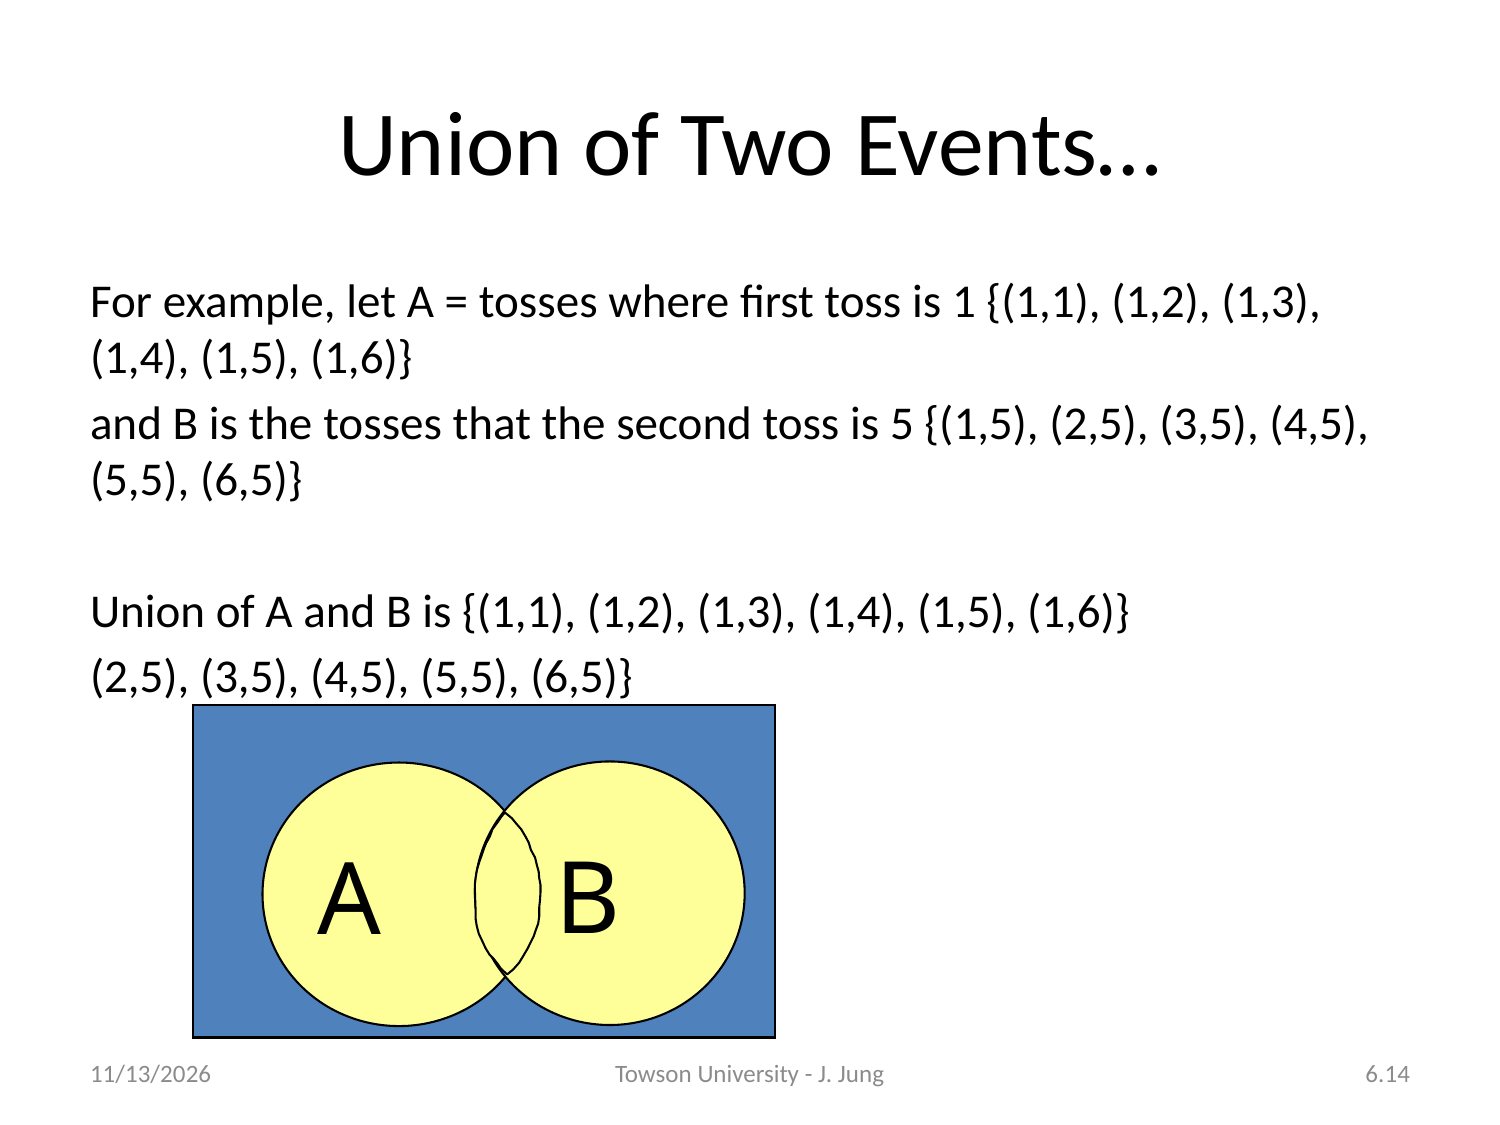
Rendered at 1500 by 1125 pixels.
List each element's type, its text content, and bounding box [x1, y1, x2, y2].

list For example, let A = tosses where first toss is 1 {(1,1), (1,2), (1,3), (1,4), (1,5), (1,6)} and B is the tosses that the second toss is 5 {(1,5), (2,5), (3,5), (4,5), (5,5), (6,5)} Union of A and B is {(1,1), (1,2), (1,3), (1,4), (1,5), (1,6)} (2,5), (3,5), (4,5), (5,5), (6,5)} [75, 262, 1425, 713]
text_box [192, 705, 775, 1038]
title Union of Two Events… [75, 45, 1425, 233]
text_box B [492, 761, 745, 1026]
text_box [474, 812, 541, 975]
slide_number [75, 1042, 425, 1103]
text_box A [262, 762, 505, 1027]
footer Towson University - J. Jung [512, 1042, 988, 1103]
slide_number 6.14 [1074, 1042, 1425, 1103]
